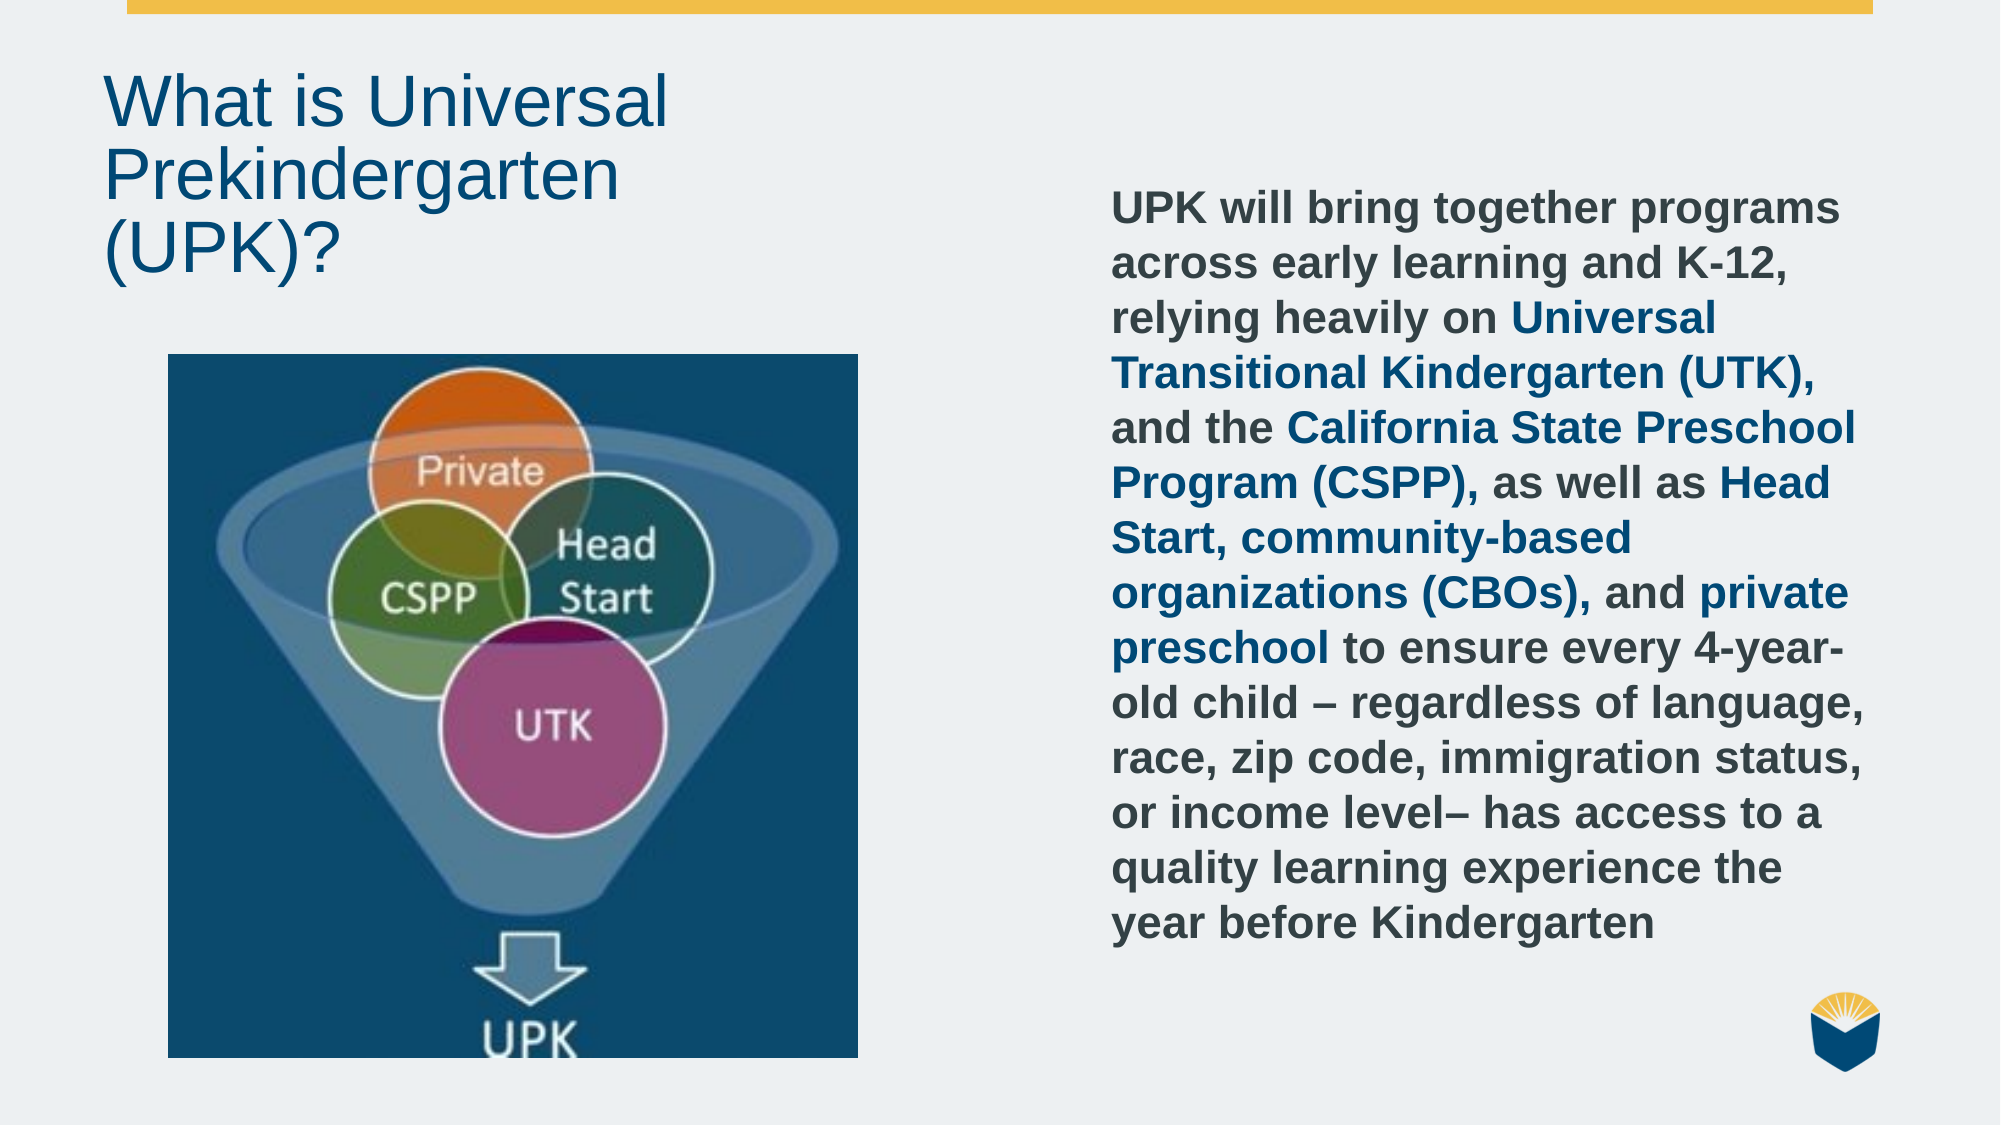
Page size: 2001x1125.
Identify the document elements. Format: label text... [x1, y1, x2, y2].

text_box UPK will bring together programs across early learning and K-12, relying heavily on Universal Transitional Kindergarten (UTK), and the California State Preschool Program (CSPP), as well as Head Start, community-based organizations (CBOs), and private preschool to ensure every 4-year-old child – regardless of language, race, zip code, immigration status, or income level– has access to a quality learning experience the year before Kindergarten [1111, 177, 1897, 948]
picture [0, 0, 2001, 1125]
text_box What is Universal Prekindergarten (UPK)? [103, 67, 858, 287]
